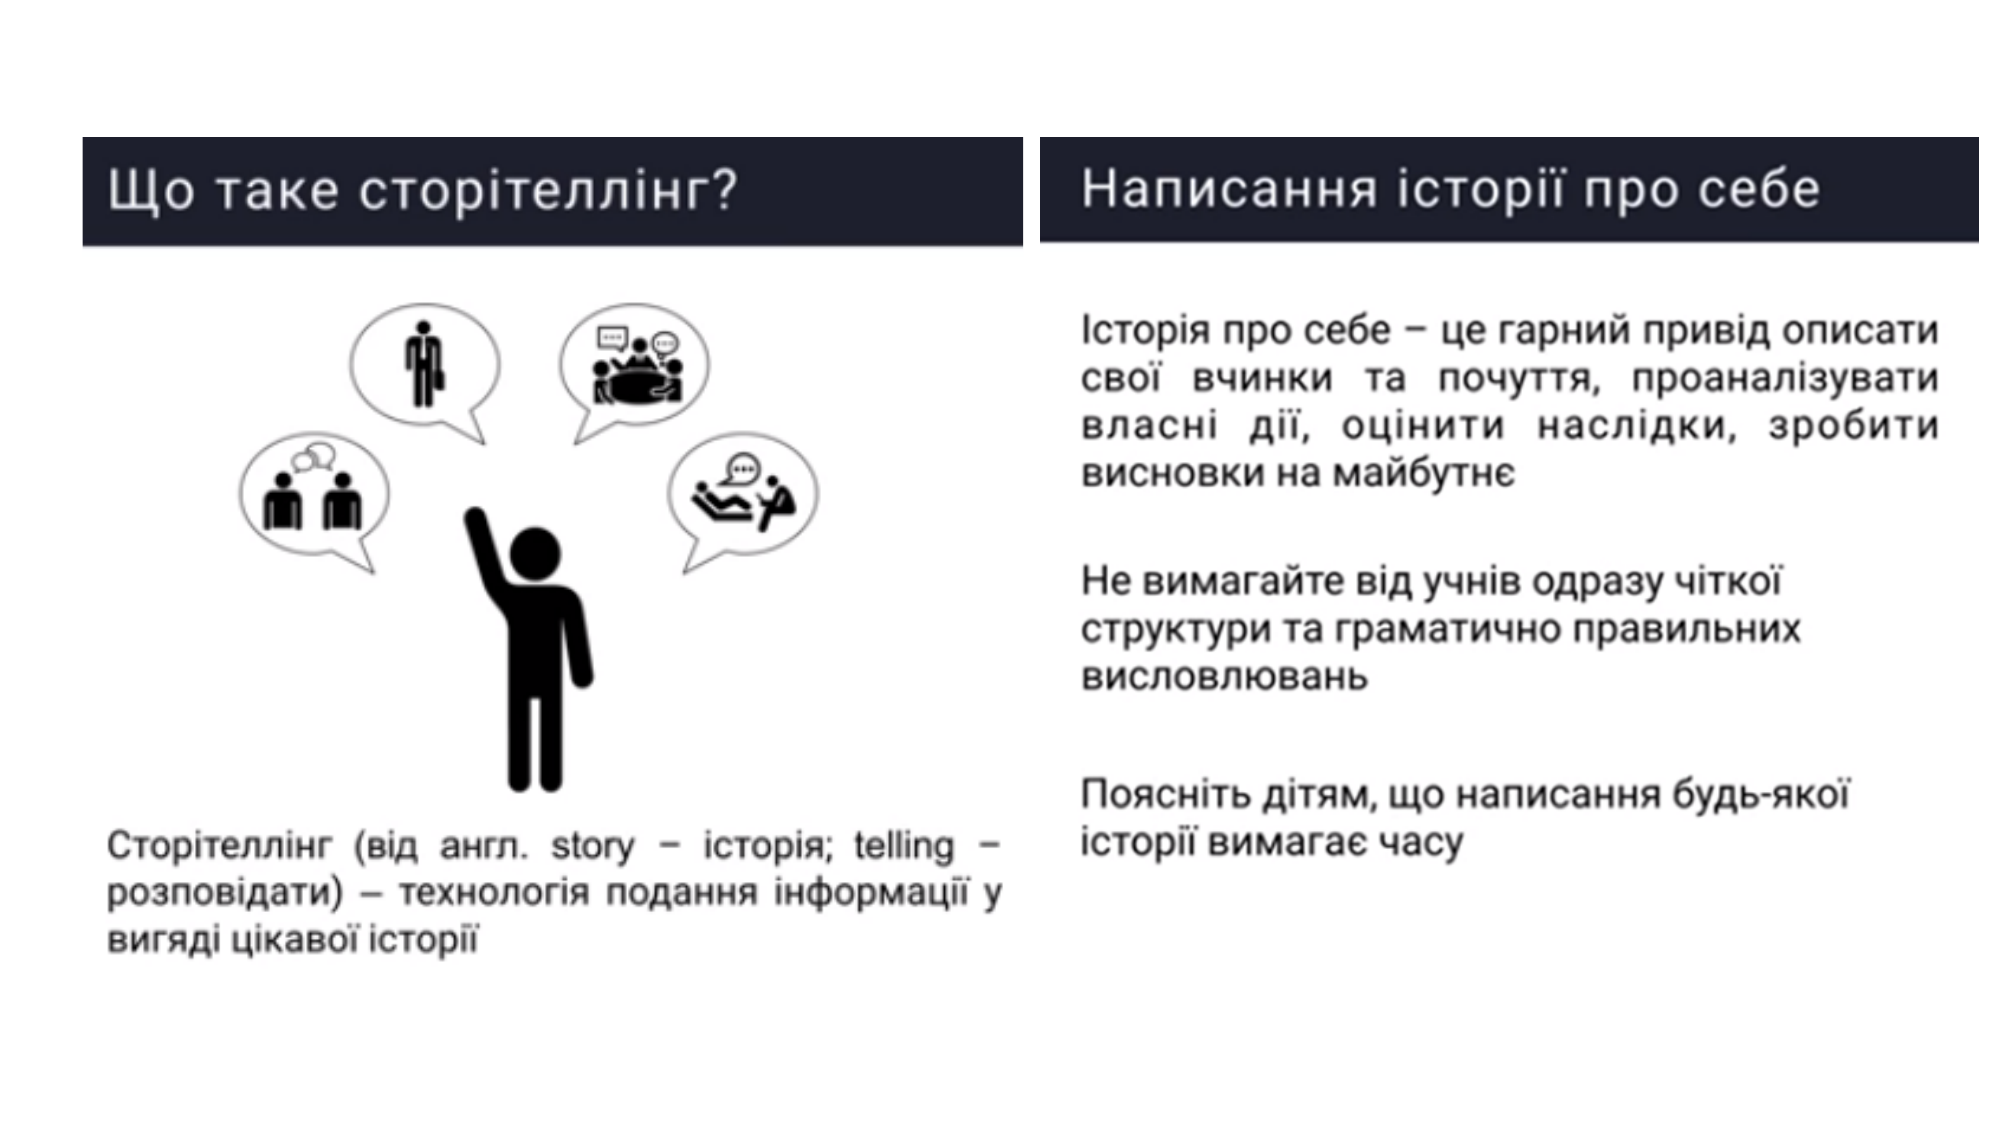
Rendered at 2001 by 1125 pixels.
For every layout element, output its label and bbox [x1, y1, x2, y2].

picture [1040, 136, 1979, 914]
picture [82, 136, 1024, 970]
